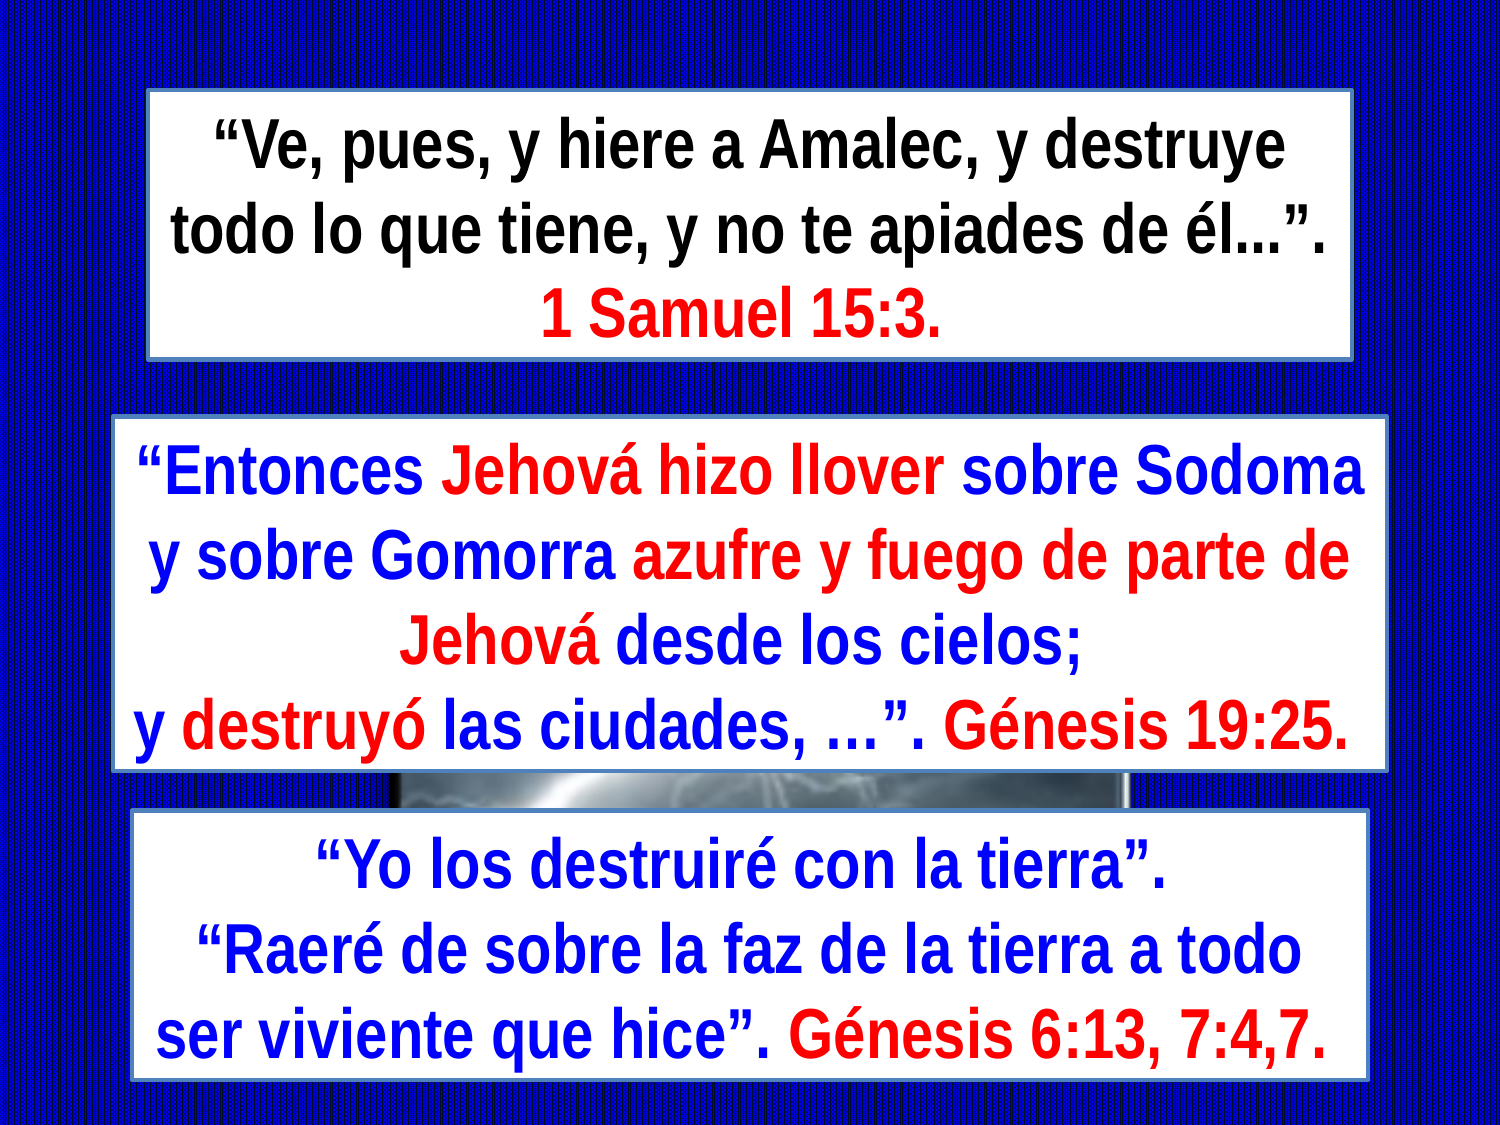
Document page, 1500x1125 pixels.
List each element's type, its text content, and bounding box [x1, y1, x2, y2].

text_box “Yo los destruiré con la tierra”. “Raeré de sobre la faz de la tierra a todo ser viviente que hice”. Génesis 6:13, 7:4,7. [131, 810, 337, 1080]
picture [342, 457, 1158, 1093]
text_box “Ve, pues, y hiere a Amalec, y destruye todo lo que tiene, y no te apiades de él...”. 1 Samuel 15:3. [148, 89, 1352, 360]
text_box “Entonces Jehová hizo llover sobre Sodoma y sobre Gomorra azufre y fuego de parte de Jehová desde los cielos; y destruyó las ciudades, …”. Génesis 19:25. [112, 416, 1388, 771]
text_box “Yo los destruiré con la tierra”. “Raeré de sobre la faz de la tierra a todo ser viviente que hice”. Génesis 6:13, 7:4,7. [1162, 810, 1369, 1080]
